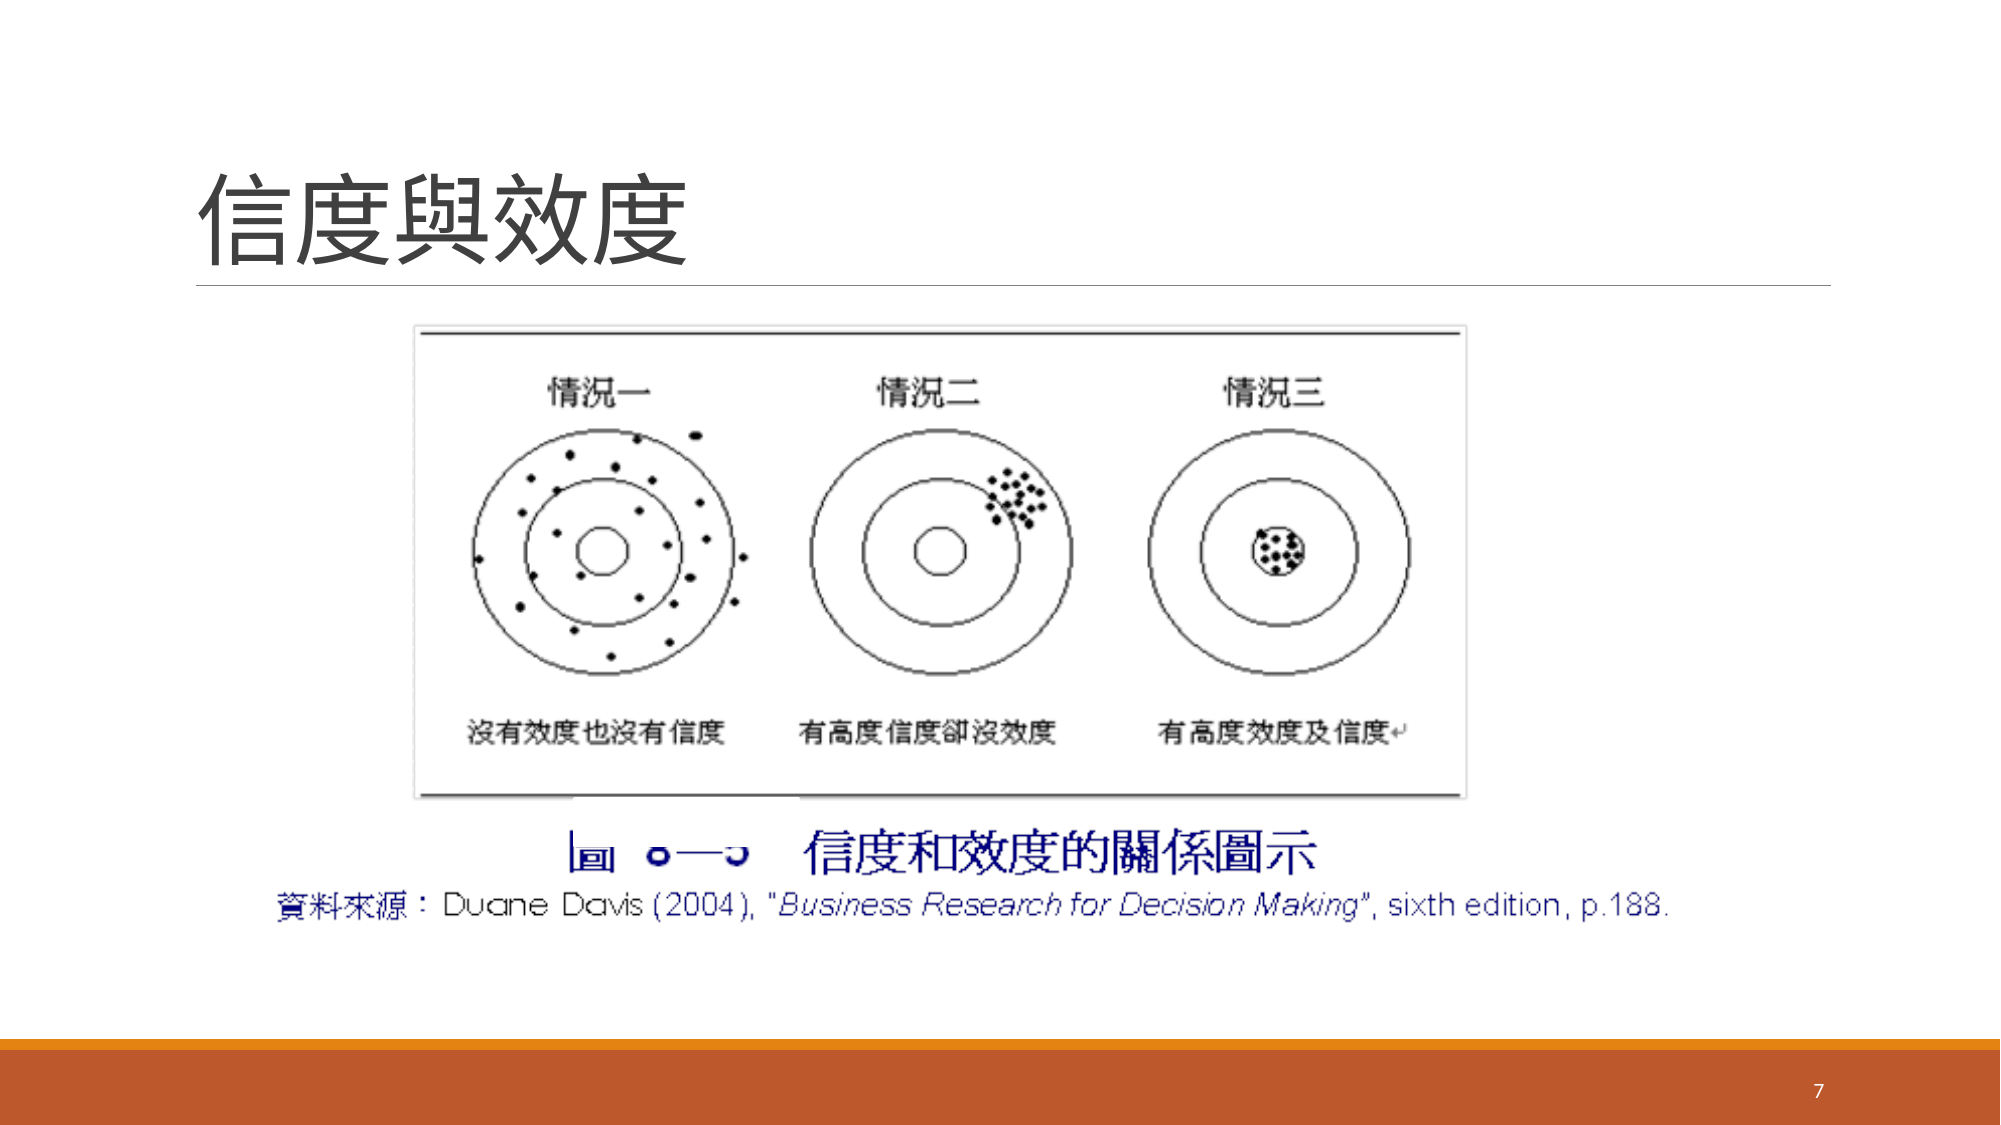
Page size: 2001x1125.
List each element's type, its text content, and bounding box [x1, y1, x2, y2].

title 信度與效度 [180, 47, 1830, 285]
slide_number 7 [1624, 1059, 1840, 1120]
picture [245, 284, 1686, 929]
